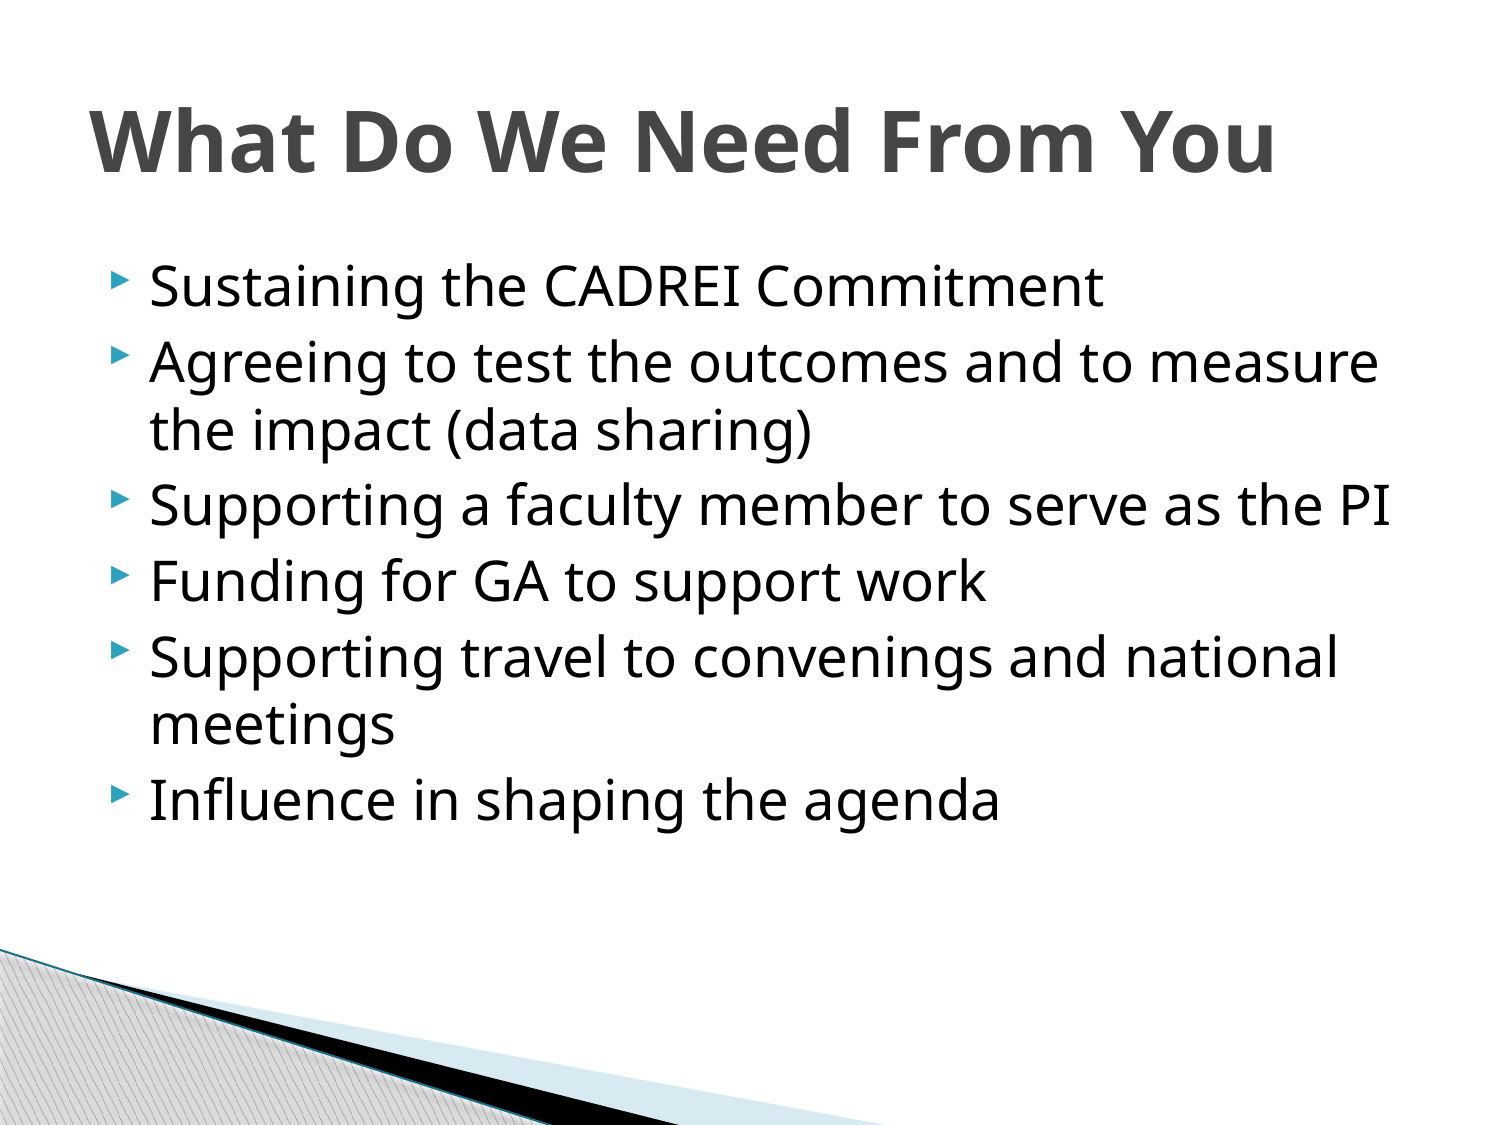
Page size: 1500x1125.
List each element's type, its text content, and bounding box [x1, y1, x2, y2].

list Sustaining the CADREI Commitment Agreeing to test the outcomes and to measure the impact (data sharing) Supporting a faculty member to serve as the PI Funding for GA to support work Supporting travel to convenings and national meetings Influence in shaping the agenda [74, 242, 1426, 986]
title What Do We Need From You [75, 45, 1425, 233]
